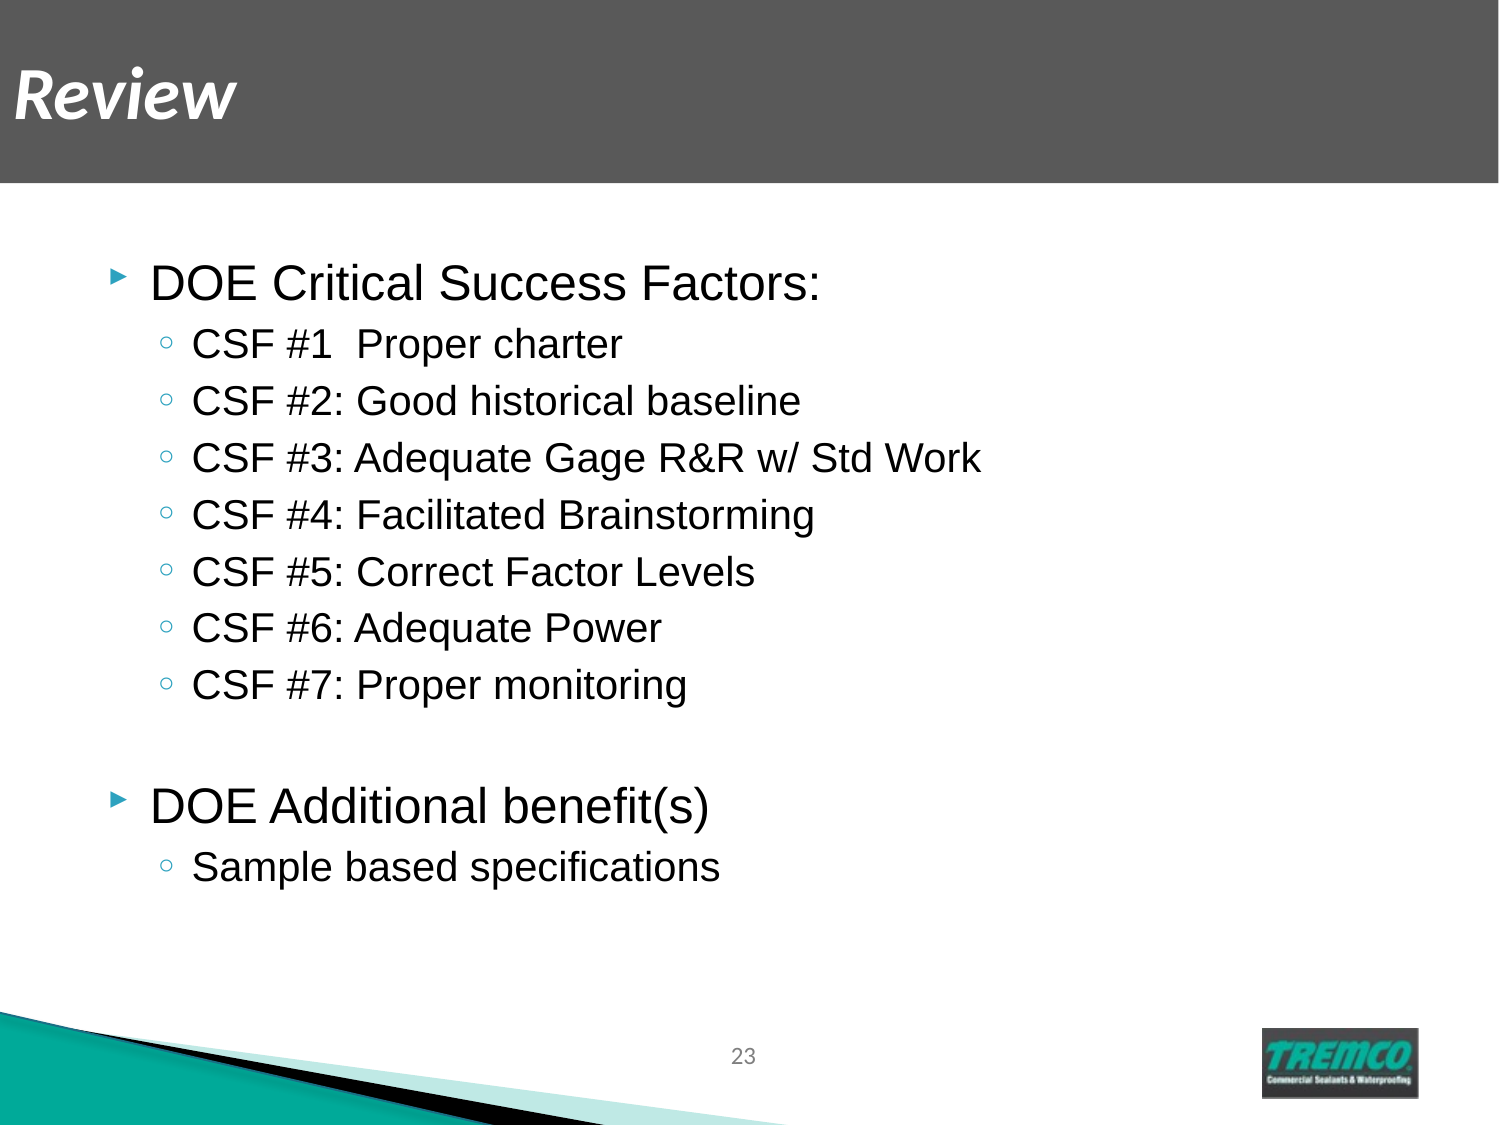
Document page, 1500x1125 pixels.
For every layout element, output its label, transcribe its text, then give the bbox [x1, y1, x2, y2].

picture [1262, 1028, 1419, 1099]
title Review [0, 0, 1499, 184]
list DOE Critical Success Factors: CSF #1 Proper charter CSF #2: Good historical baseline CSF #3: Adequate Gage R&R w/ Std Work CSF #4: Facilitated Brainstorming CSF #5: Correct Factor Levels CSF #6: Adequate Power CSF #7: Proper monitoring DOE Additional benefit(s) Sample based specifications [75, 243, 1425, 986]
